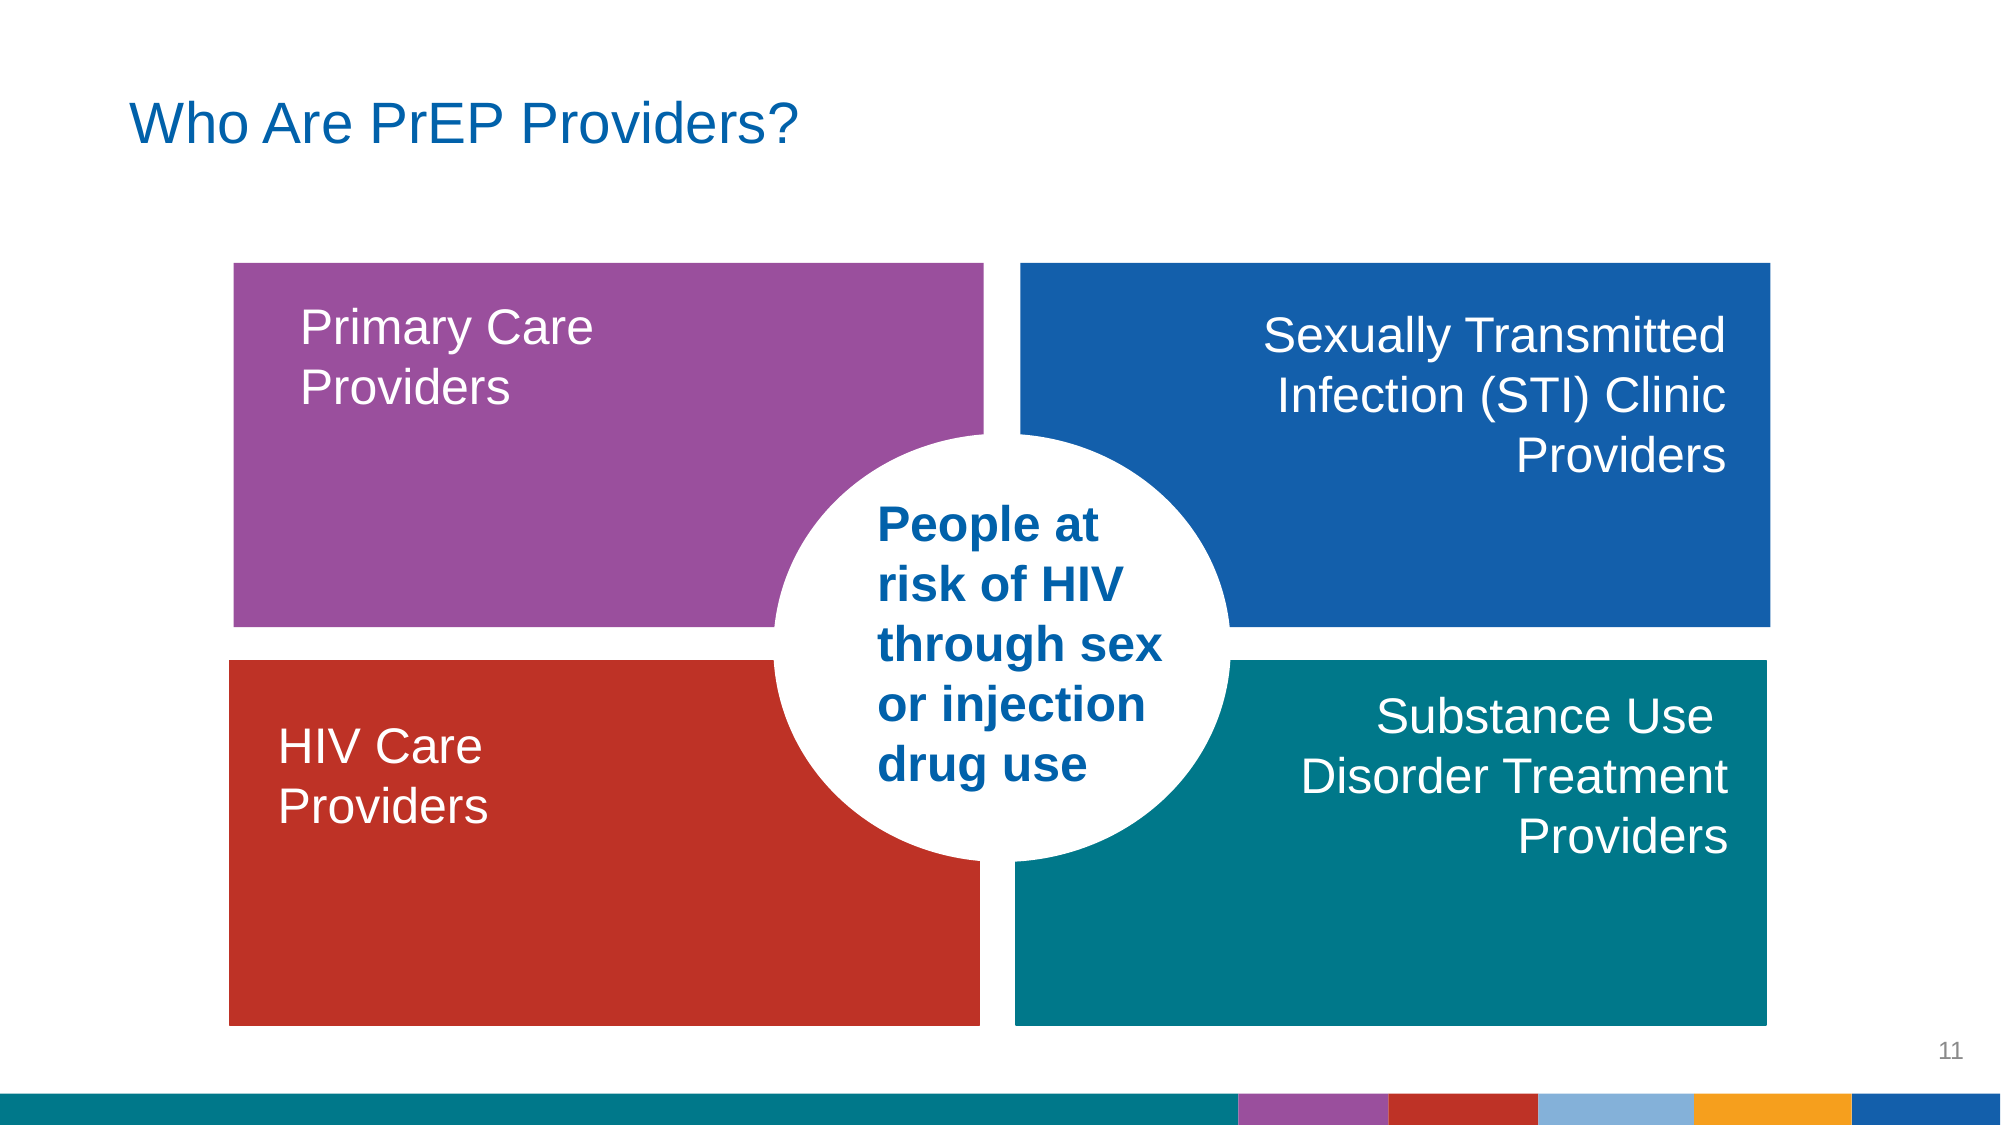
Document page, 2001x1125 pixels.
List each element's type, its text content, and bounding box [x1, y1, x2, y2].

title Who Are PrEP Providers? [99, 69, 1901, 171]
slide_number 11 [1879, 1025, 1980, 1075]
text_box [229, 262, 1771, 1026]
